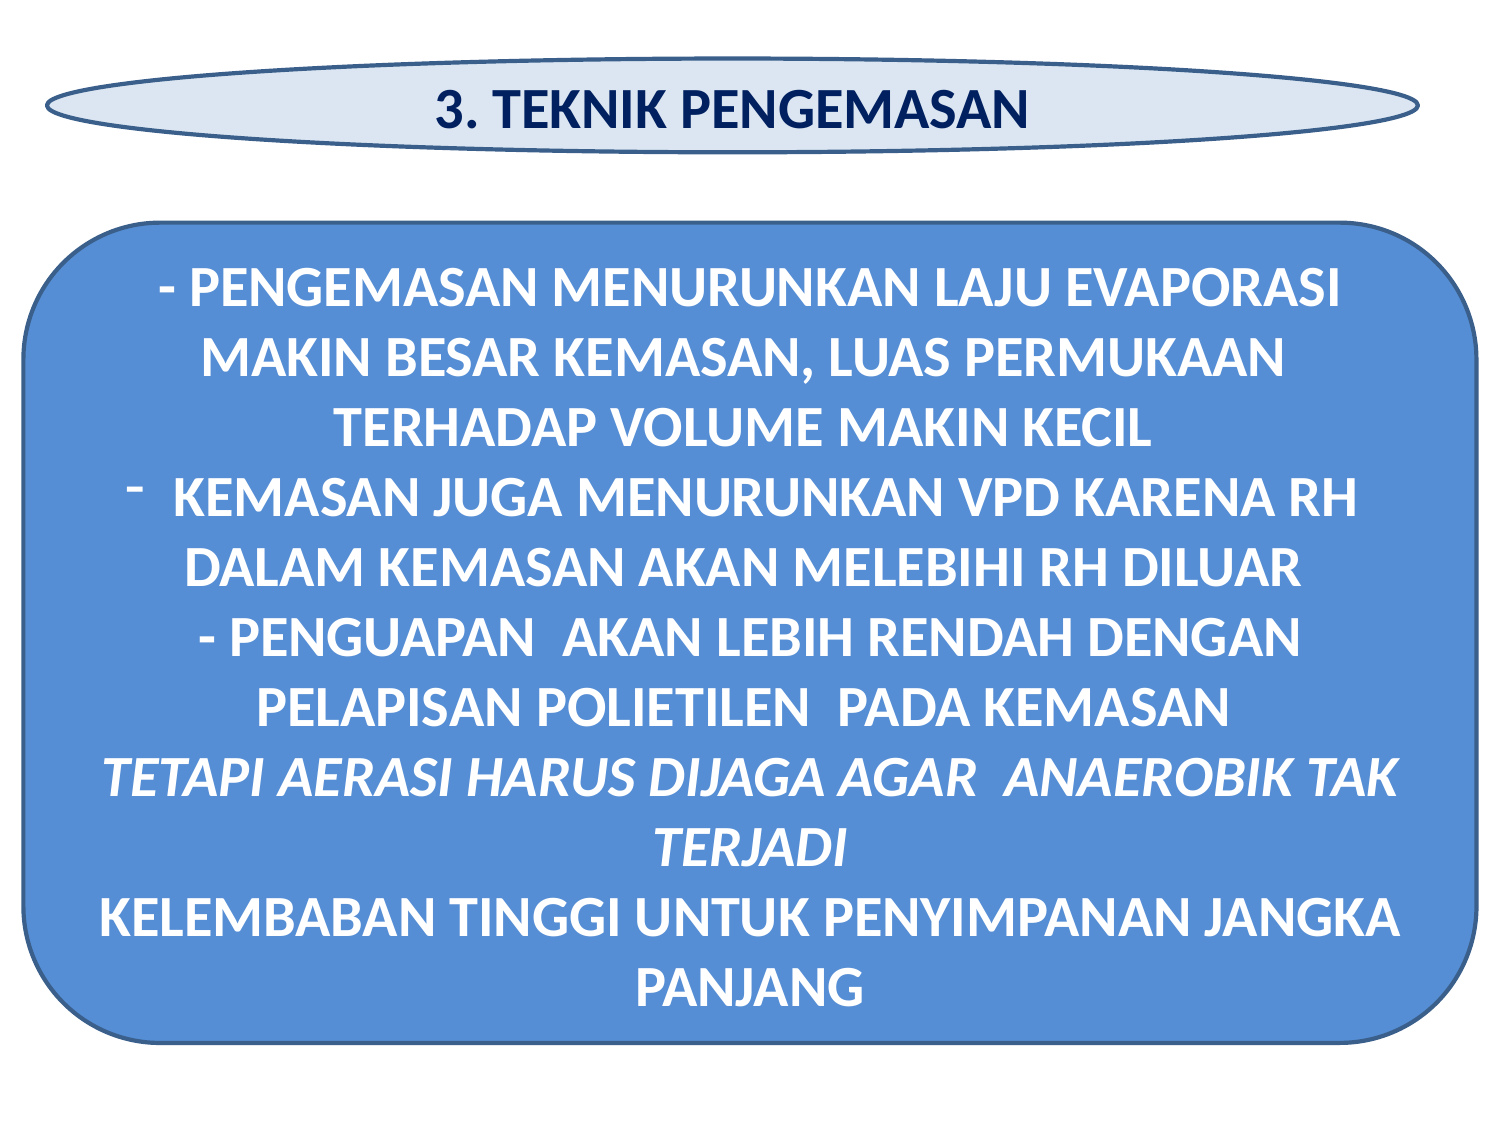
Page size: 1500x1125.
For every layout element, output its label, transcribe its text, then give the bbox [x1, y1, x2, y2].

text_box 3. Teknik PENGEMASAN [45, 56, 1420, 155]
text_box - PENGEMASAN menurunkan LAJU EVAPORASI makin besar kemasan, luas permukaan terhadap volume makin kecil Kemasan juga menurunkan VPD karena RH dalam kemasan akan melebihi RH diluar - penguapan AKAN LEBIH RENDAH DENGAN pelapisAN polietilen PADA KEMASAN tetapi aerasi harus DIJAGA AGAR anaerobiK TAK TERJADI KELEMBABAN TINGGI untuk penyimpanan jangka panjang [21, 220, 1479, 1046]
